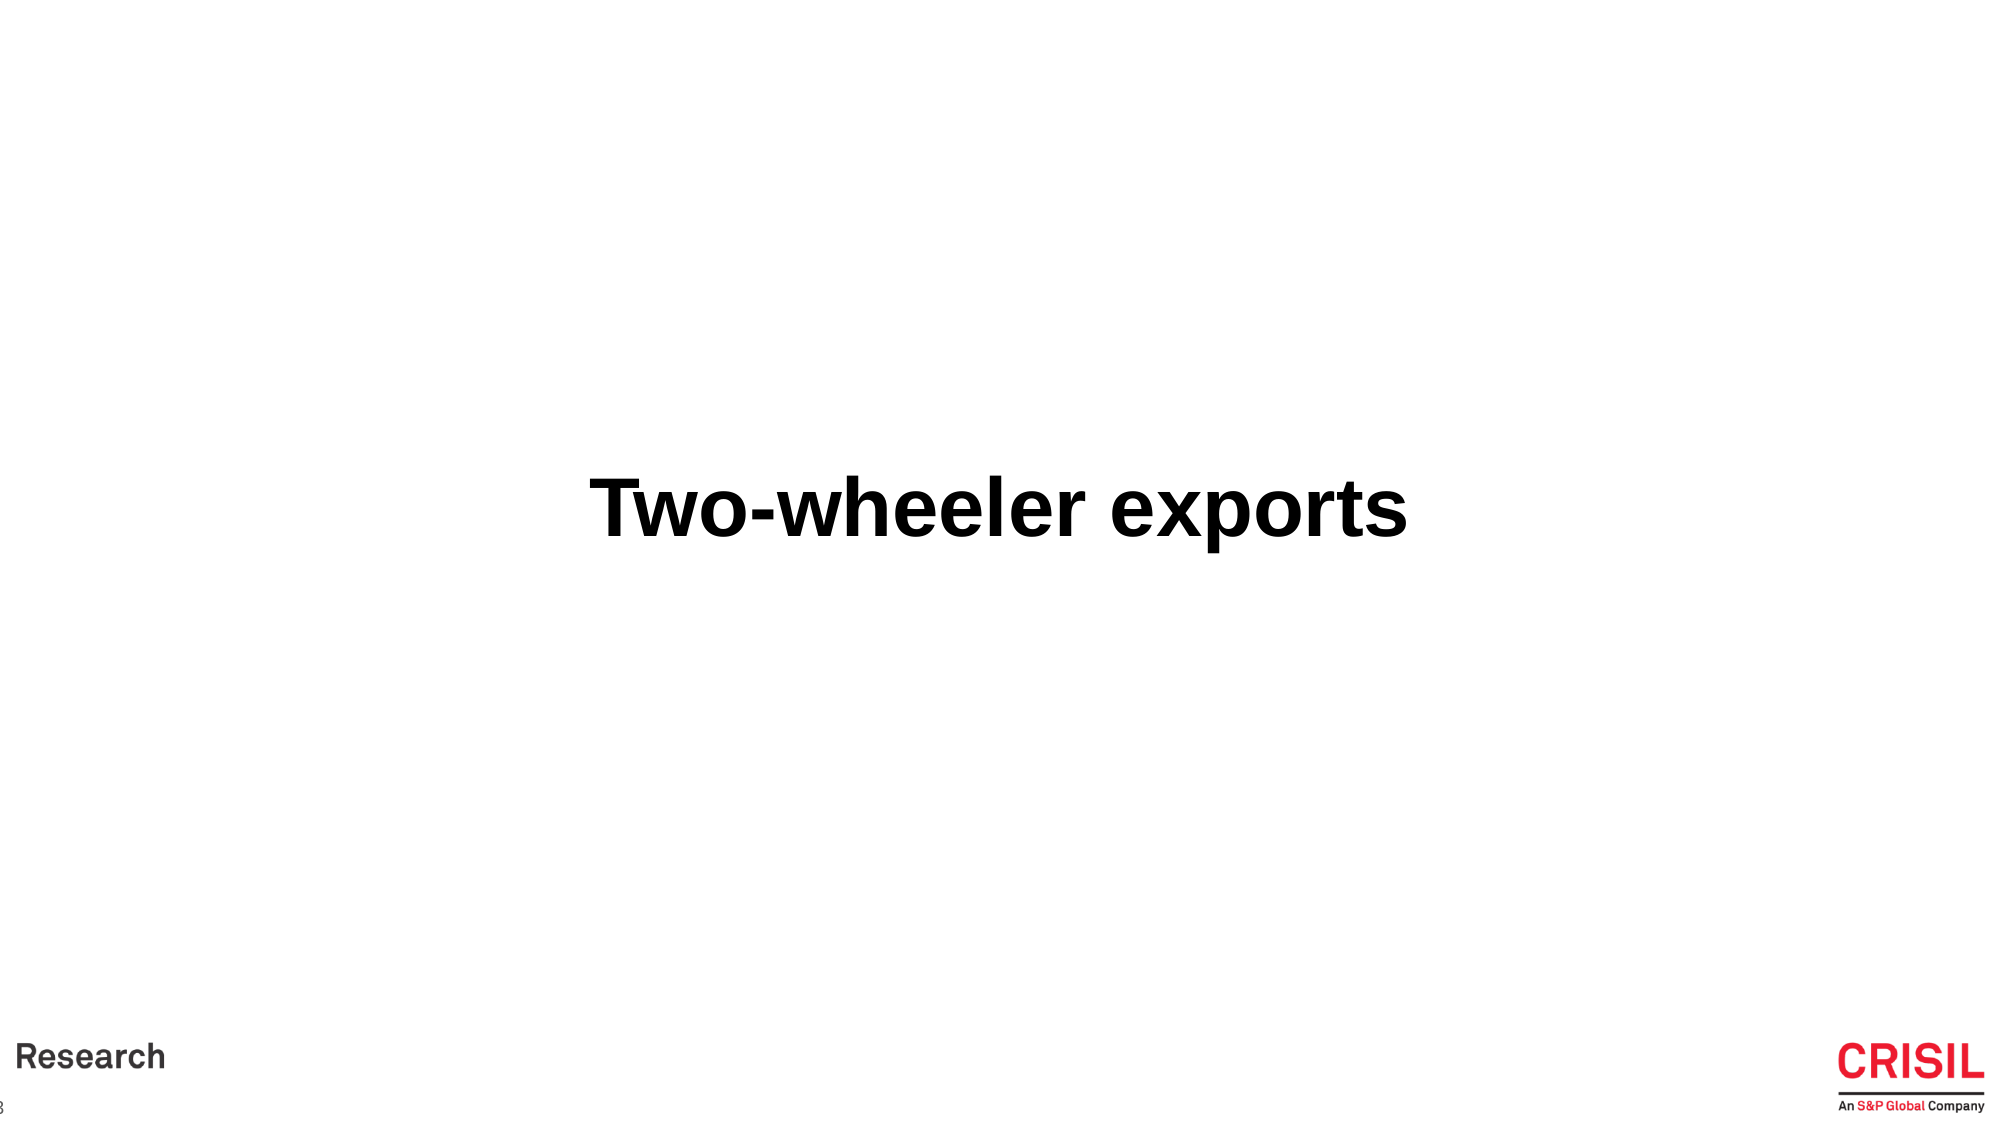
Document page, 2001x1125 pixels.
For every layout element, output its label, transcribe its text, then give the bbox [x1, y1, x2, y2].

picture [0, 1026, 2000, 1125]
title Two-wheeler exports [137, 464, 1863, 555]
